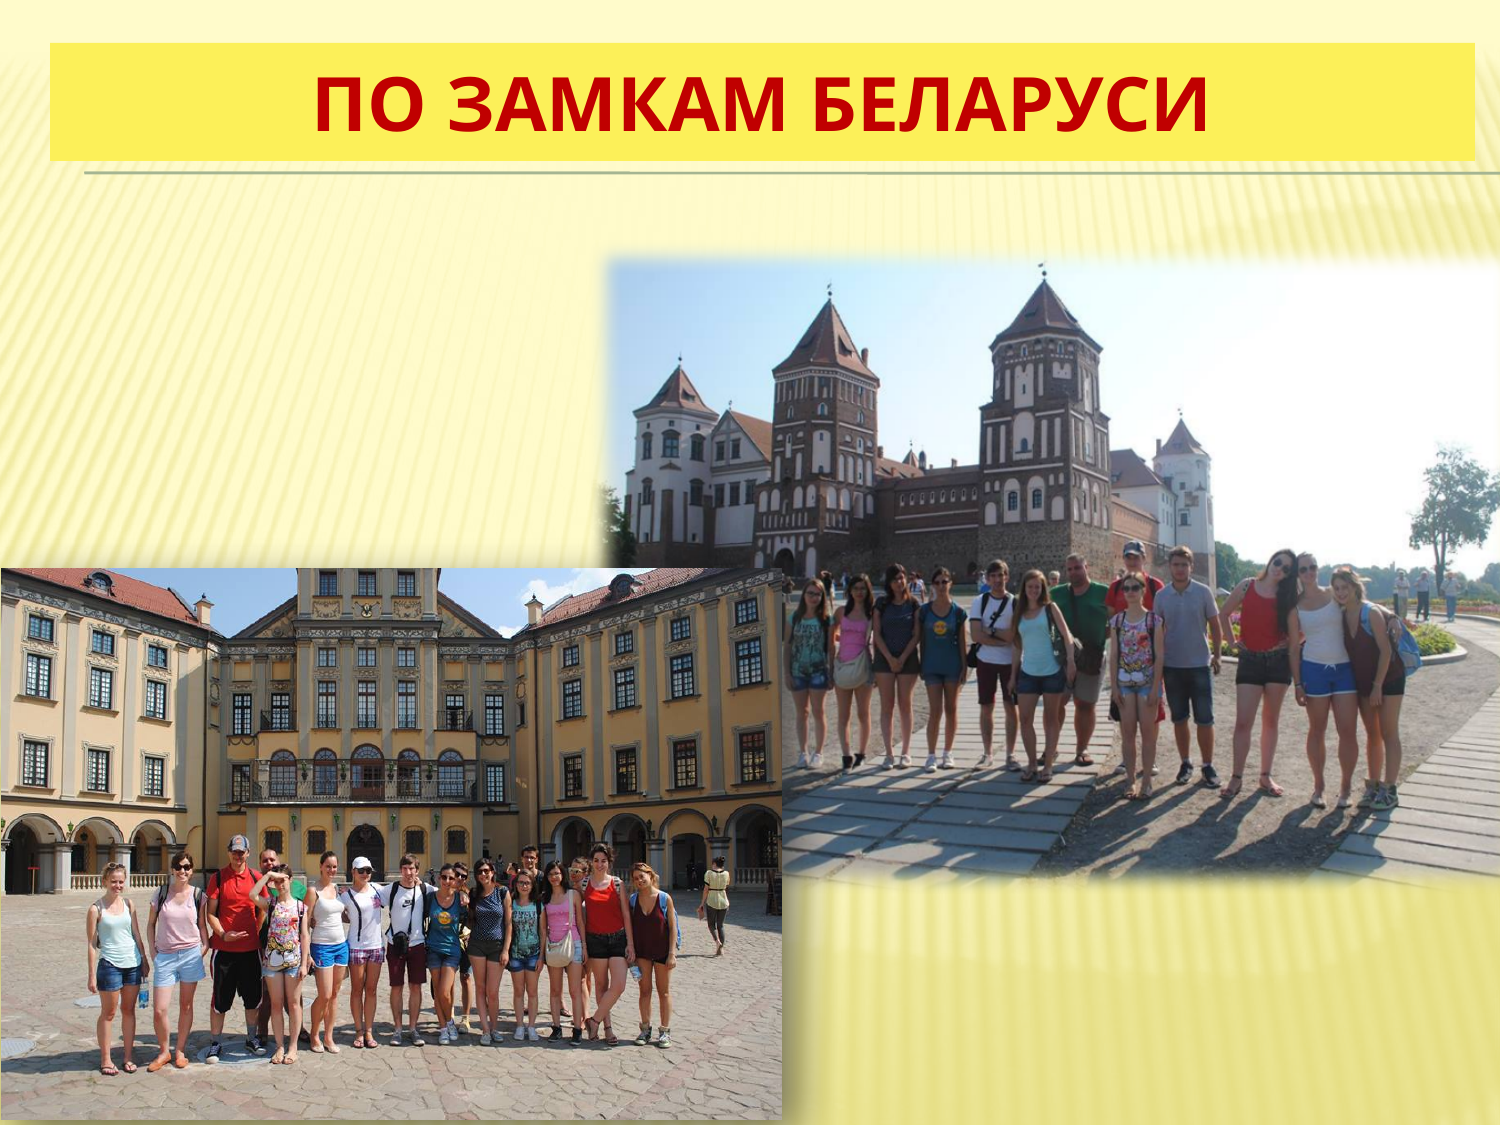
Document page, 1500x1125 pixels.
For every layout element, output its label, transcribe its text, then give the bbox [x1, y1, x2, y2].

picture [1, 240, 1500, 1120]
title По замкам Беларуси [50, 42, 1475, 161]
